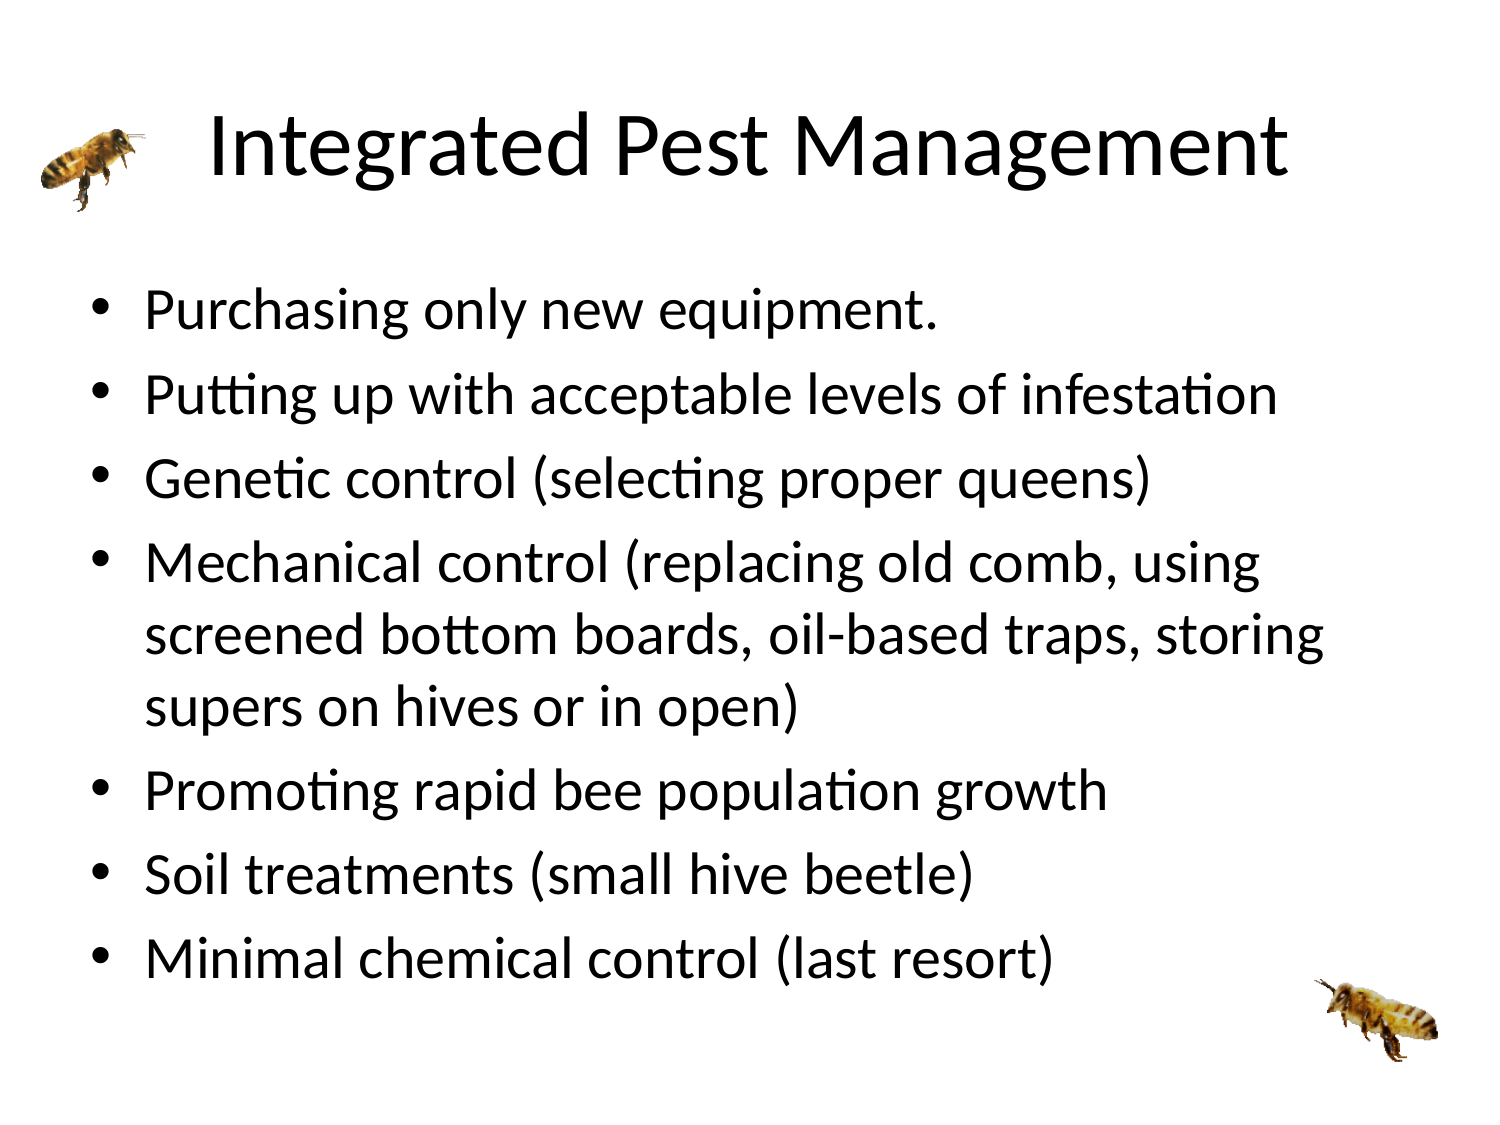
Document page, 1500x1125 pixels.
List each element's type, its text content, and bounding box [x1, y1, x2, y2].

list Purchasing only new equipment. Putting up with acceptable levels of infestation Genetic control (selecting proper queens) Mechanical control (replacing old comb, using screened bottom boards, oil-based traps, storing supers on hives or in open) Promoting rapid bee population growth Soil treatments (small hive beetle) Minimal chemical control (last resort) [75, 262, 1425, 1005]
title Integrated Pest Management [75, 45, 1425, 233]
picture [41, 128, 75, 212]
picture [1314, 979, 1438, 1062]
